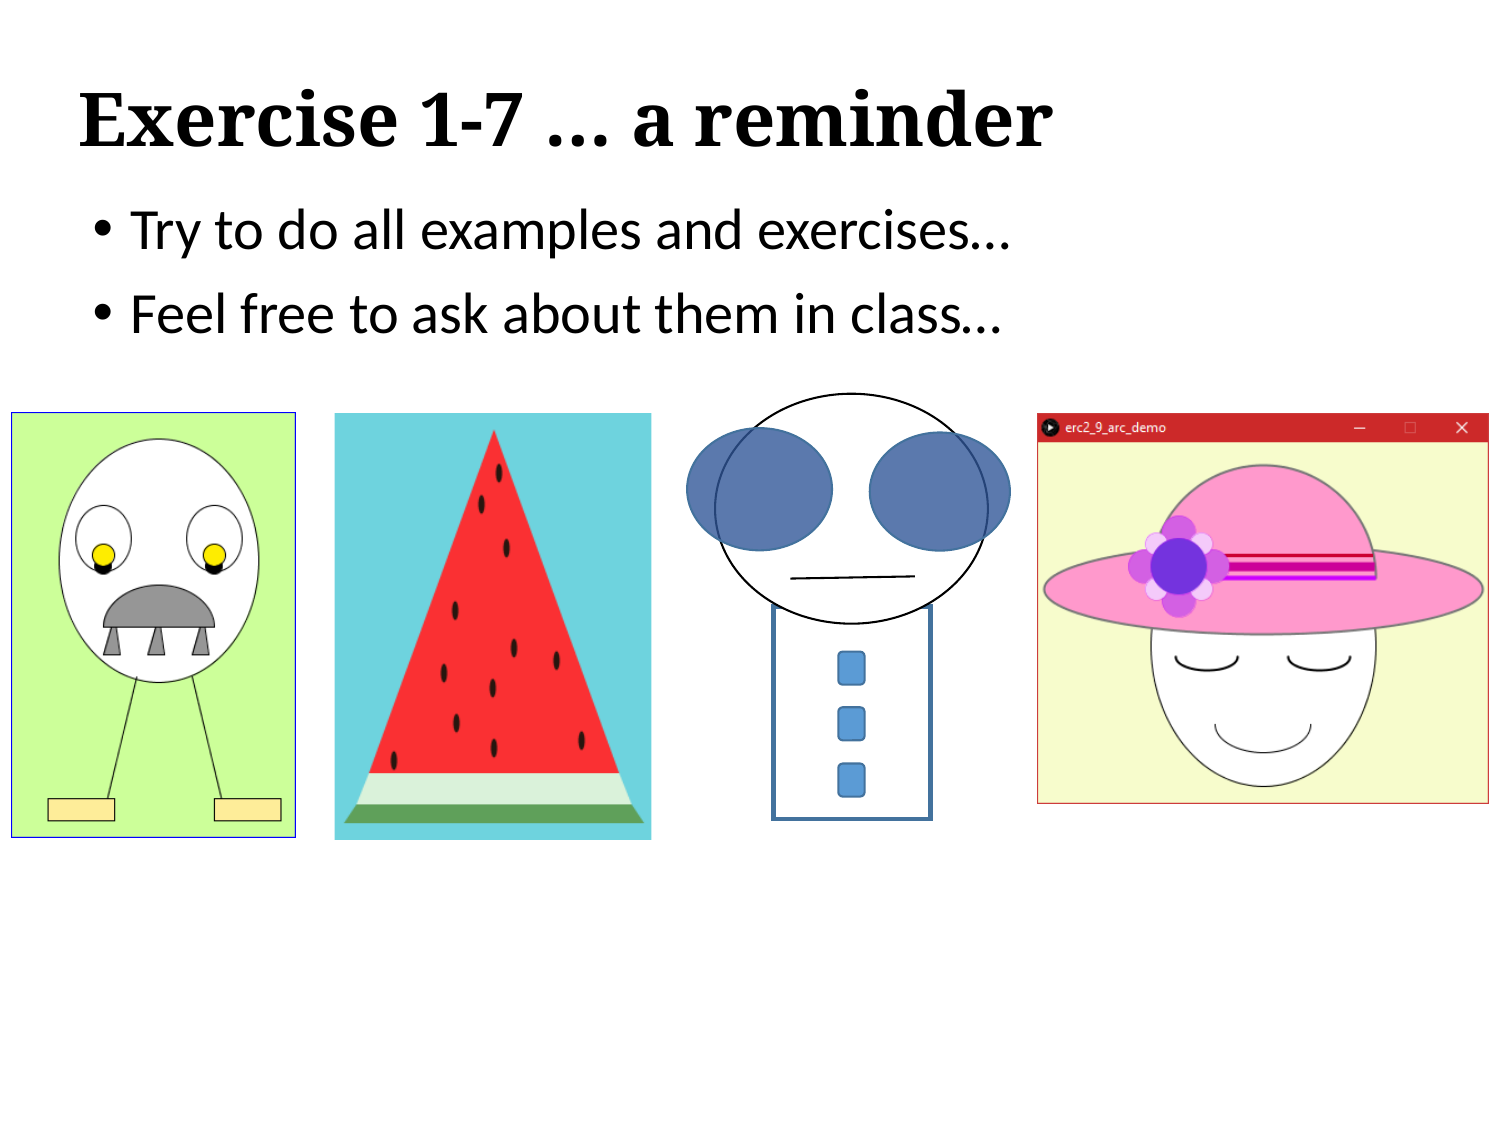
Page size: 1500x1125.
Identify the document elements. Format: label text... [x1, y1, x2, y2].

title Exercise 1-7 … a reminder [63, 48, 1273, 196]
picture [1037, 413, 1489, 804]
picture [334, 413, 652, 840]
list Try to do all examples and exercises… Feel free to ask about them in class… [77, 191, 1308, 391]
picture [11, 412, 296, 839]
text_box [687, 393, 1010, 820]
